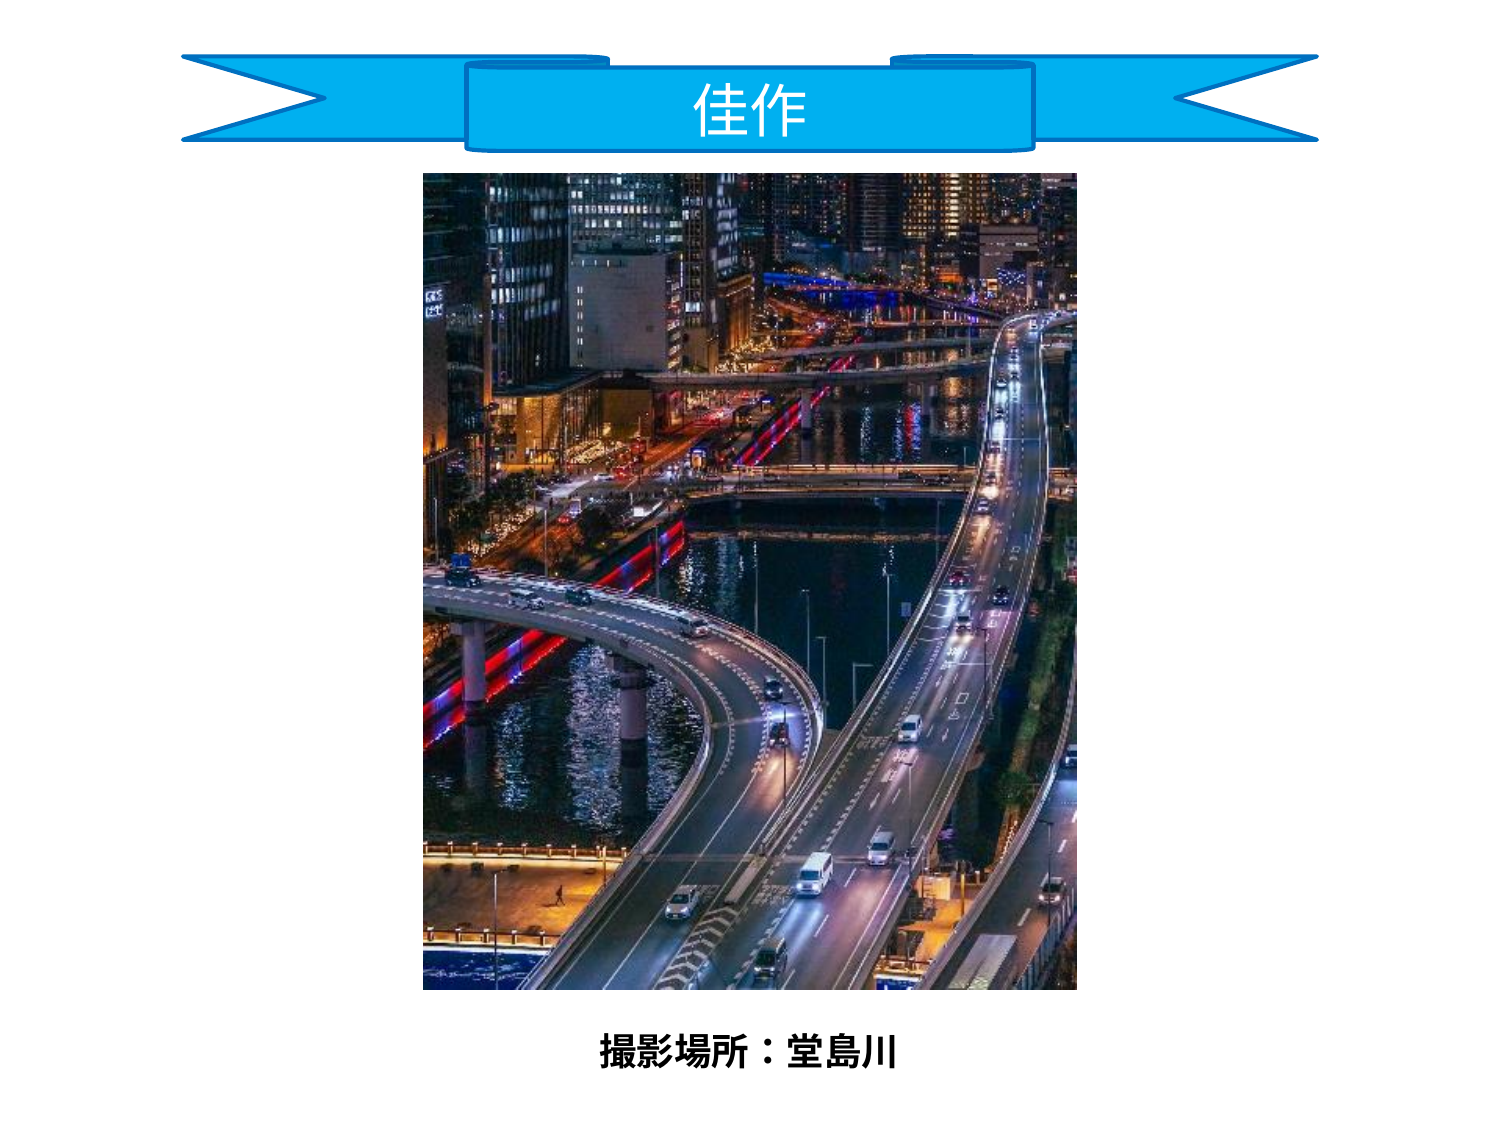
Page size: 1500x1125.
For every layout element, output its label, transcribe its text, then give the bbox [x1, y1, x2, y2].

text_box 佳作 [180, 54, 1320, 153]
picture [423, 173, 1077, 990]
text_box 撮影場所：堂島川 [584, 1020, 963, 1080]
